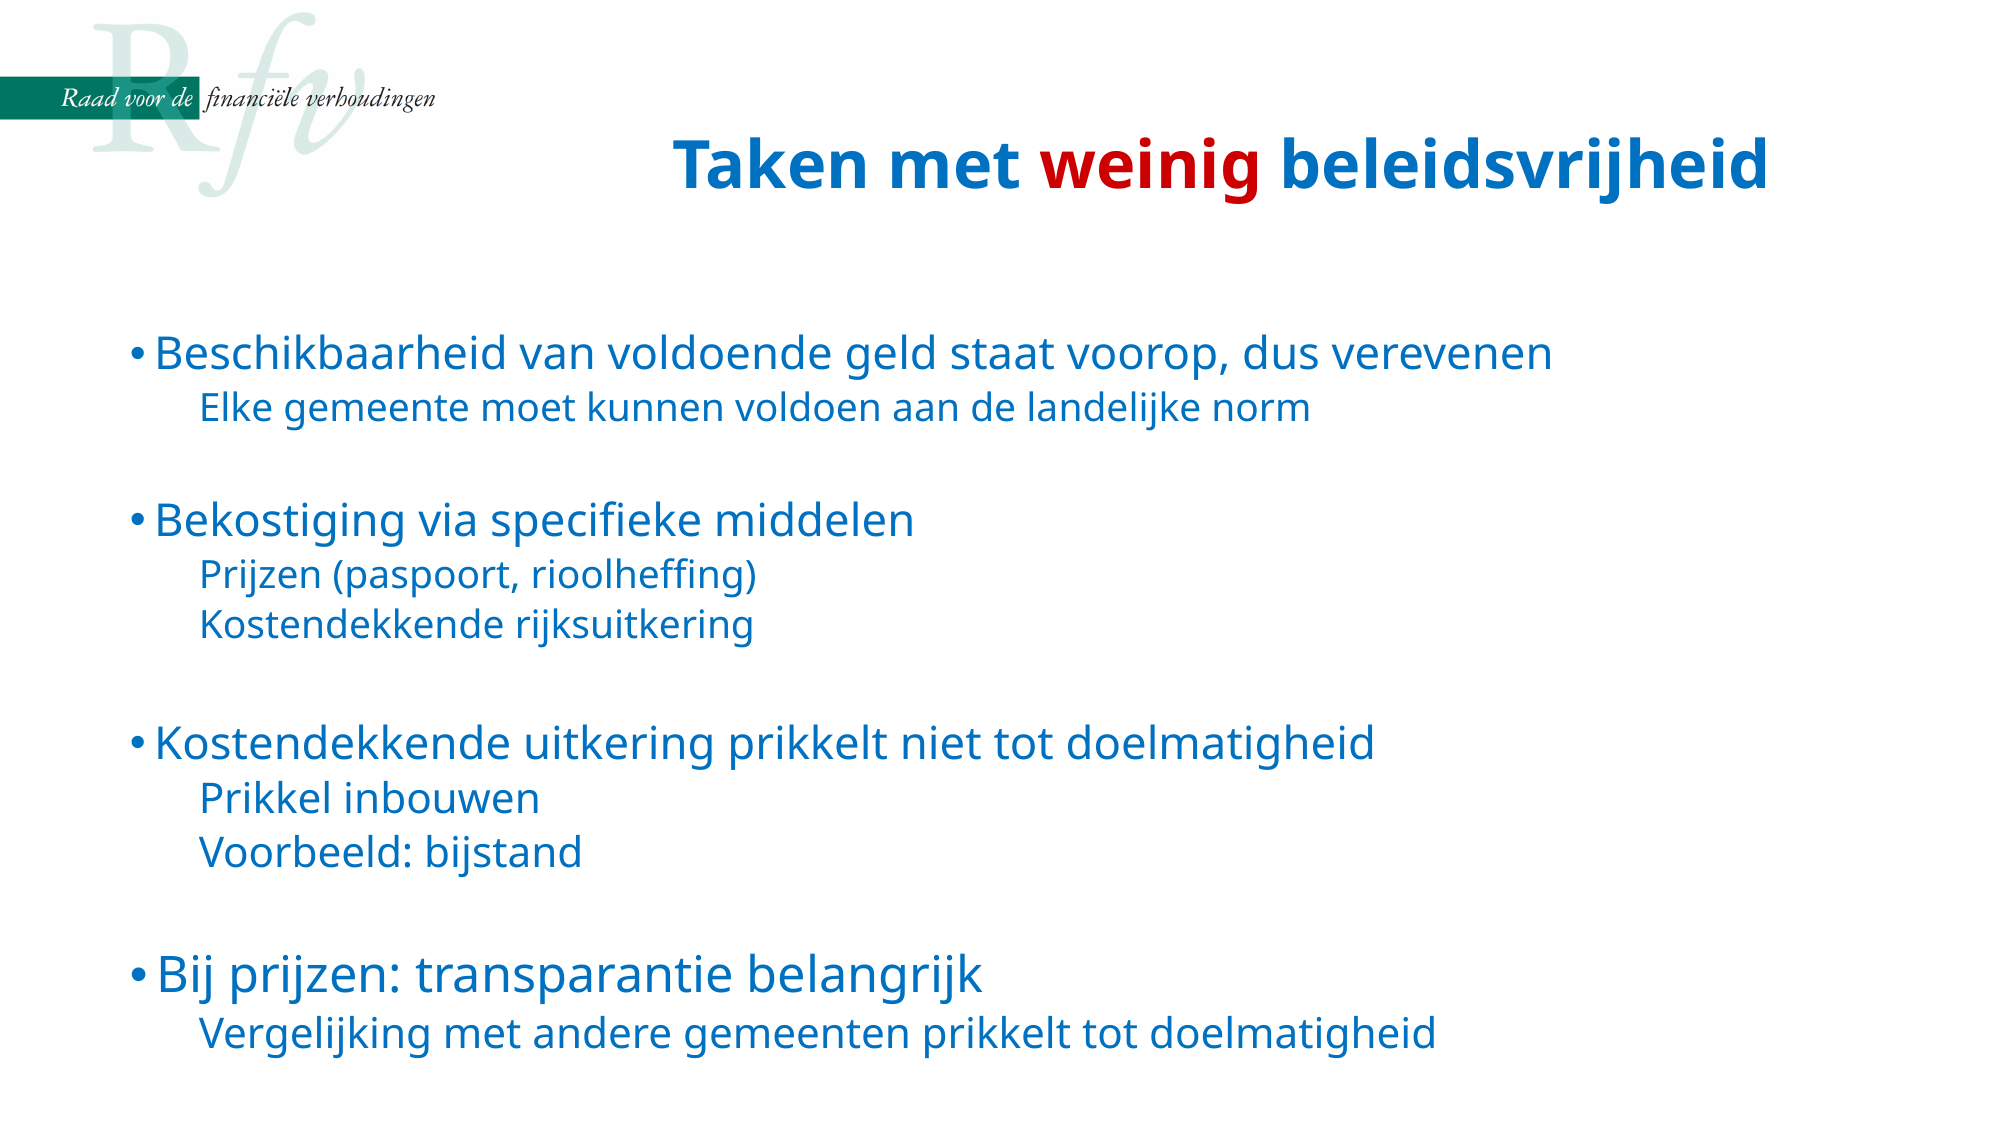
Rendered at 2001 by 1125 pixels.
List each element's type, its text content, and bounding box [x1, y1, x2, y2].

picture [0, 12, 439, 200]
list Beschikbaarheid van voldoende geld staat voorop, dus verevenen Elke gemeente moet kunnen voldoen aan de landelijke norm Bekostiging via specifieke middelen Prijzen (paspoort, rioolheffing) Kostendekkende rijksuitkering Kostendekkende uitkering prikkelt niet tot doelmatigheid Prikkel inbouwen Voorbeeld: bijstand Bij prijzen: transparantie belangrijk Vergelijking met andere gemeenten prikkelt tot doelmatigheid [114, 252, 1895, 1071]
title Taken met weinig beleidsvrijheid [460, 123, 2000, 284]
